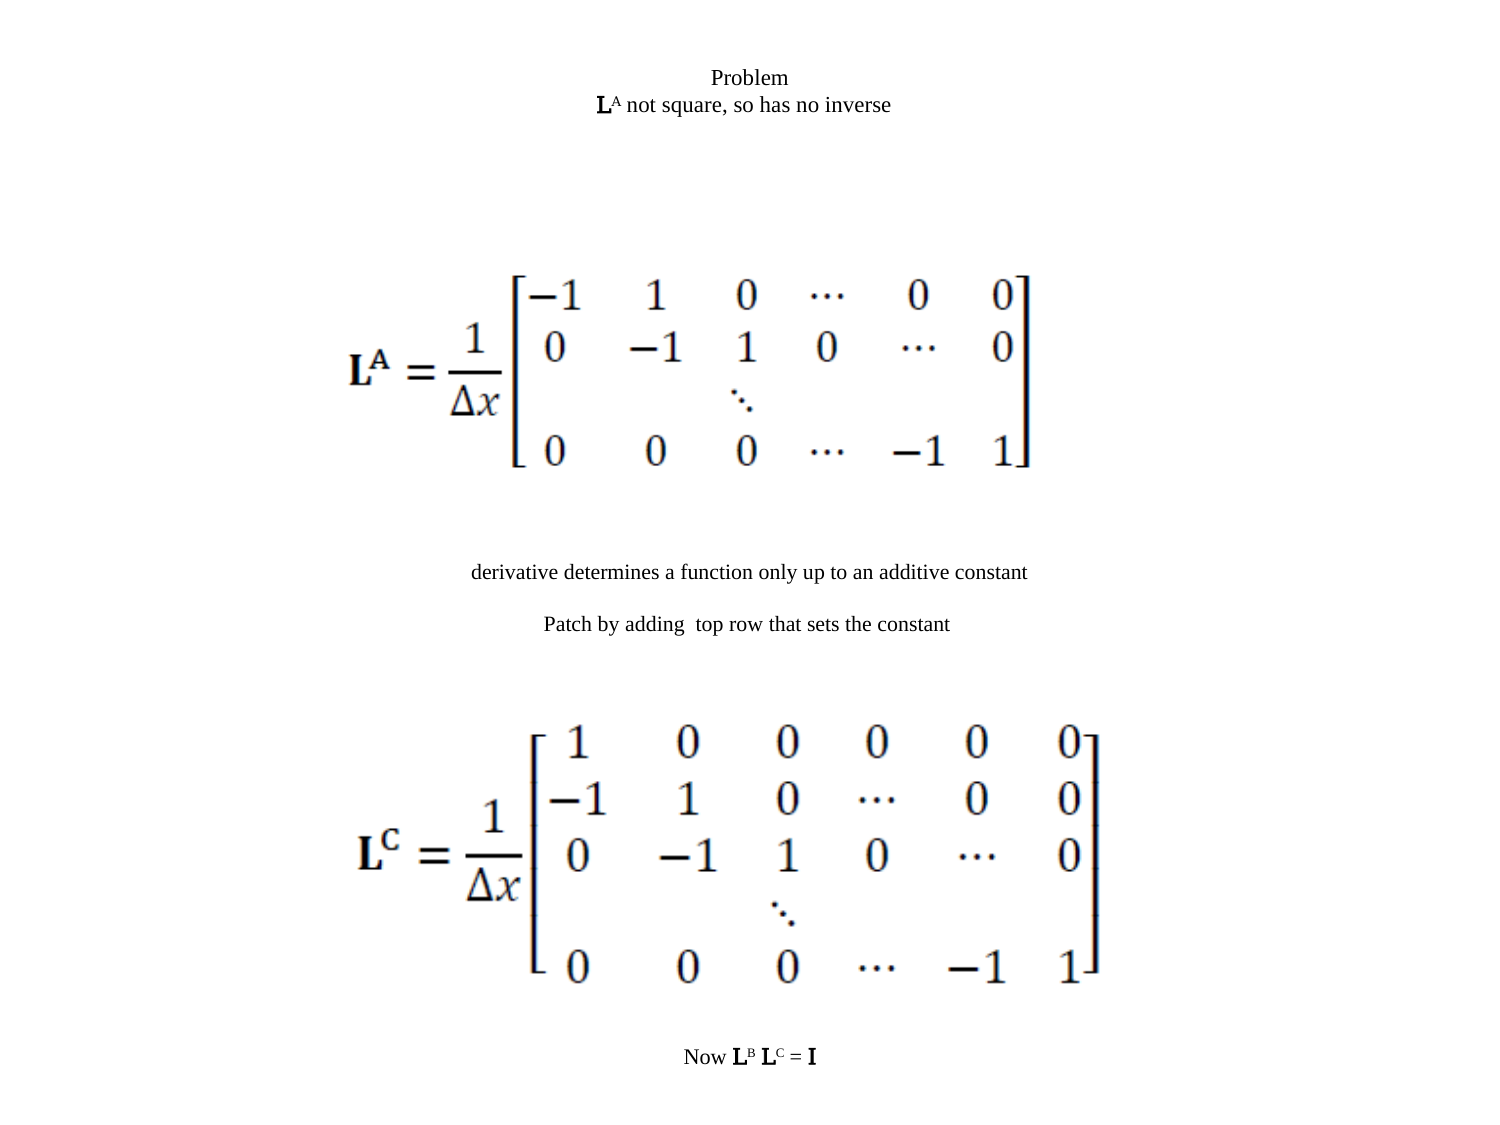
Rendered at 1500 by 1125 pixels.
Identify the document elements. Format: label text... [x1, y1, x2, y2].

picture [337, 691, 1119, 1005]
title Problem LA not square, so has no inverse [0, 0, 1500, 180]
text_box derivative determines a function only up to an additive constant Patch by adding top row that sets the constant [0, 494, 1500, 675]
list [324, 242, 1042, 518]
text_box Now LB LC = I [0, 995, 1500, 1100]
